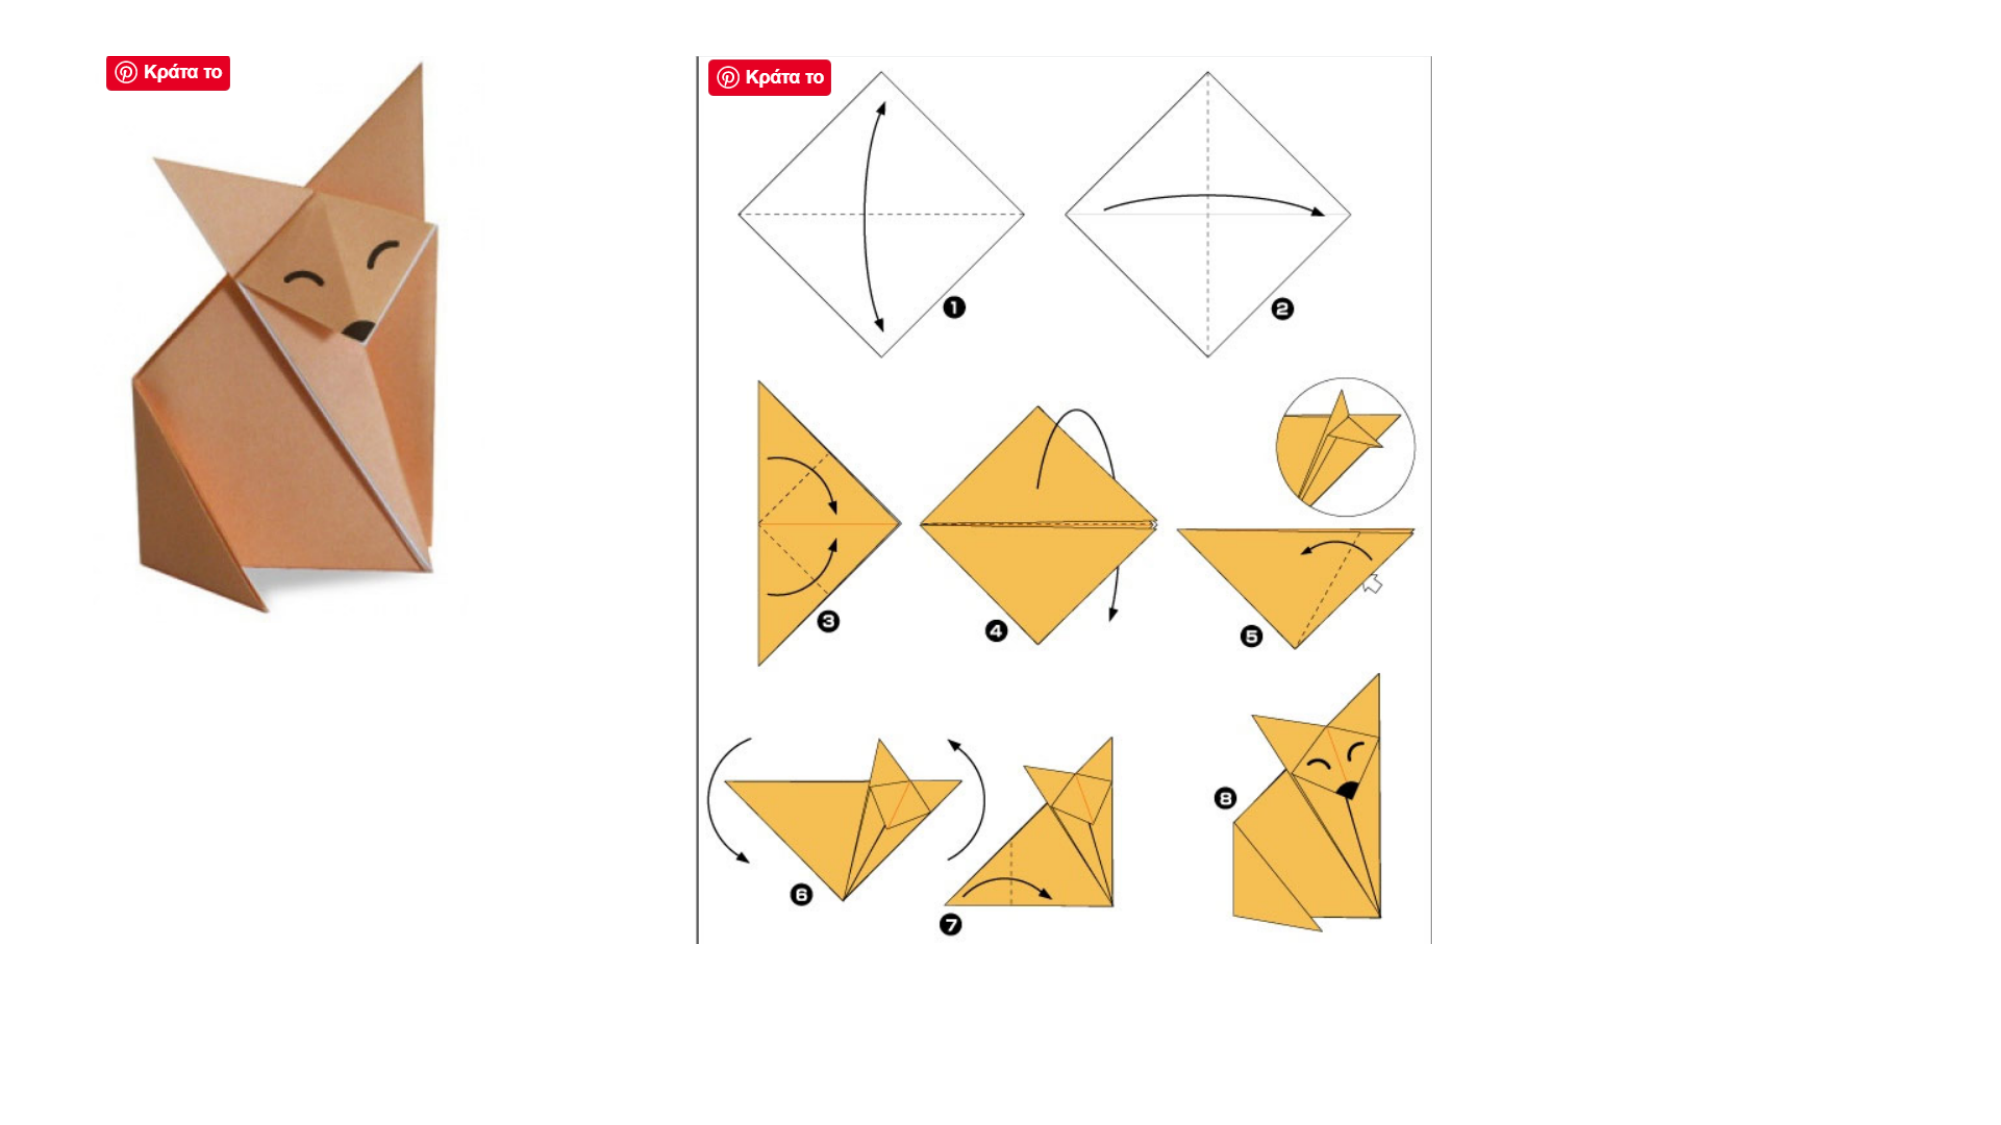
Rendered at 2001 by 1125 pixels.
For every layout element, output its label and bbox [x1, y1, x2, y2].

picture [694, 56, 1433, 944]
picture [86, 56, 512, 623]
